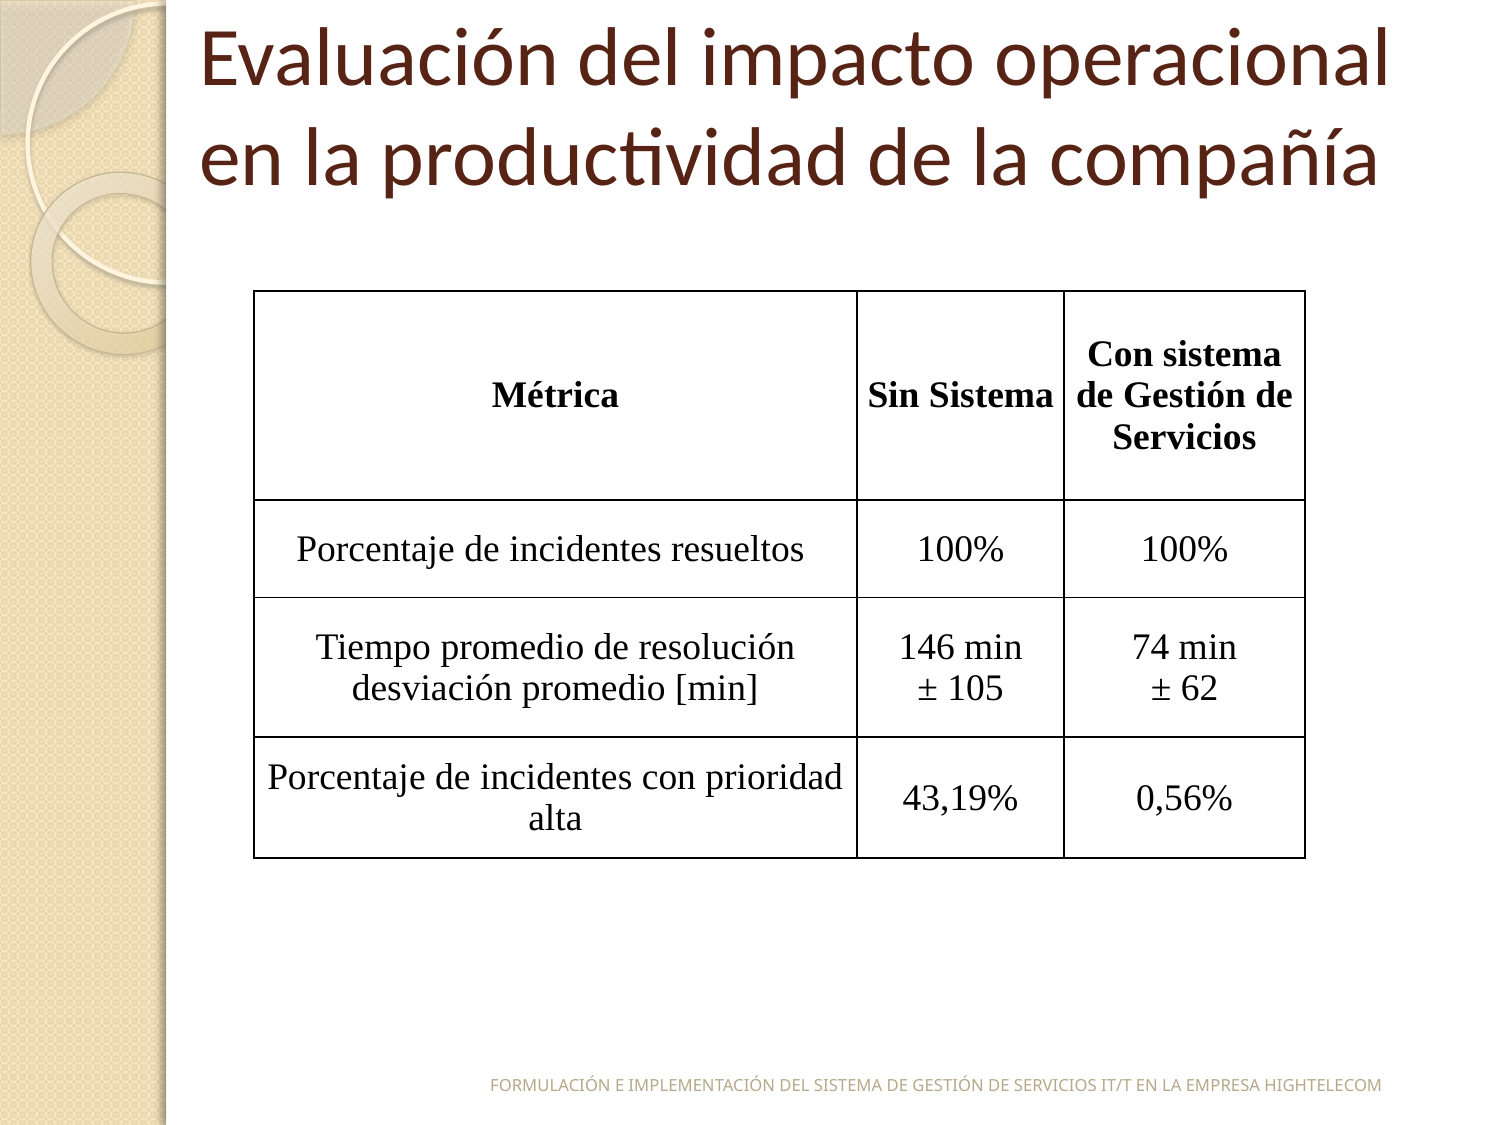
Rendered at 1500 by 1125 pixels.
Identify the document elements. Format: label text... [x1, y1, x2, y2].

table_cell 43,19% [858, 738, 1063, 857]
table_cell Tiempo promedio de resolución desviación promedio [min] [255, 598, 856, 736]
table_cell 146 min ± 105 [858, 598, 1063, 736]
text_box Evaluación del impacto operacional en la productividad de la compañía [171, 8, 1447, 197]
table_cell 100% [1065, 501, 1304, 597]
table_cell Porcentaje de incidentes resueltos [255, 501, 856, 597]
table_header Con sistema de Gestión de Servicios [1065, 292, 1304, 499]
table_header Métrica [255, 292, 856, 499]
table_cell 0,56% [1065, 738, 1304, 857]
footer FORMULACIÓN E IMPLEMENTACIÓN DEL SISTEMA DE GESTIÓN DE SERVICIOS IT/T EN LA EMPRESA HIGHTELECOM [475, 1042, 1423, 1103]
table_cell 74 min ± 62 [1065, 598, 1304, 736]
table_header Sin Sistema [858, 292, 1063, 499]
table_cell Porcentaje de incidentes con prioridad alta [255, 738, 856, 857]
table_cell 100% [858, 501, 1063, 597]
